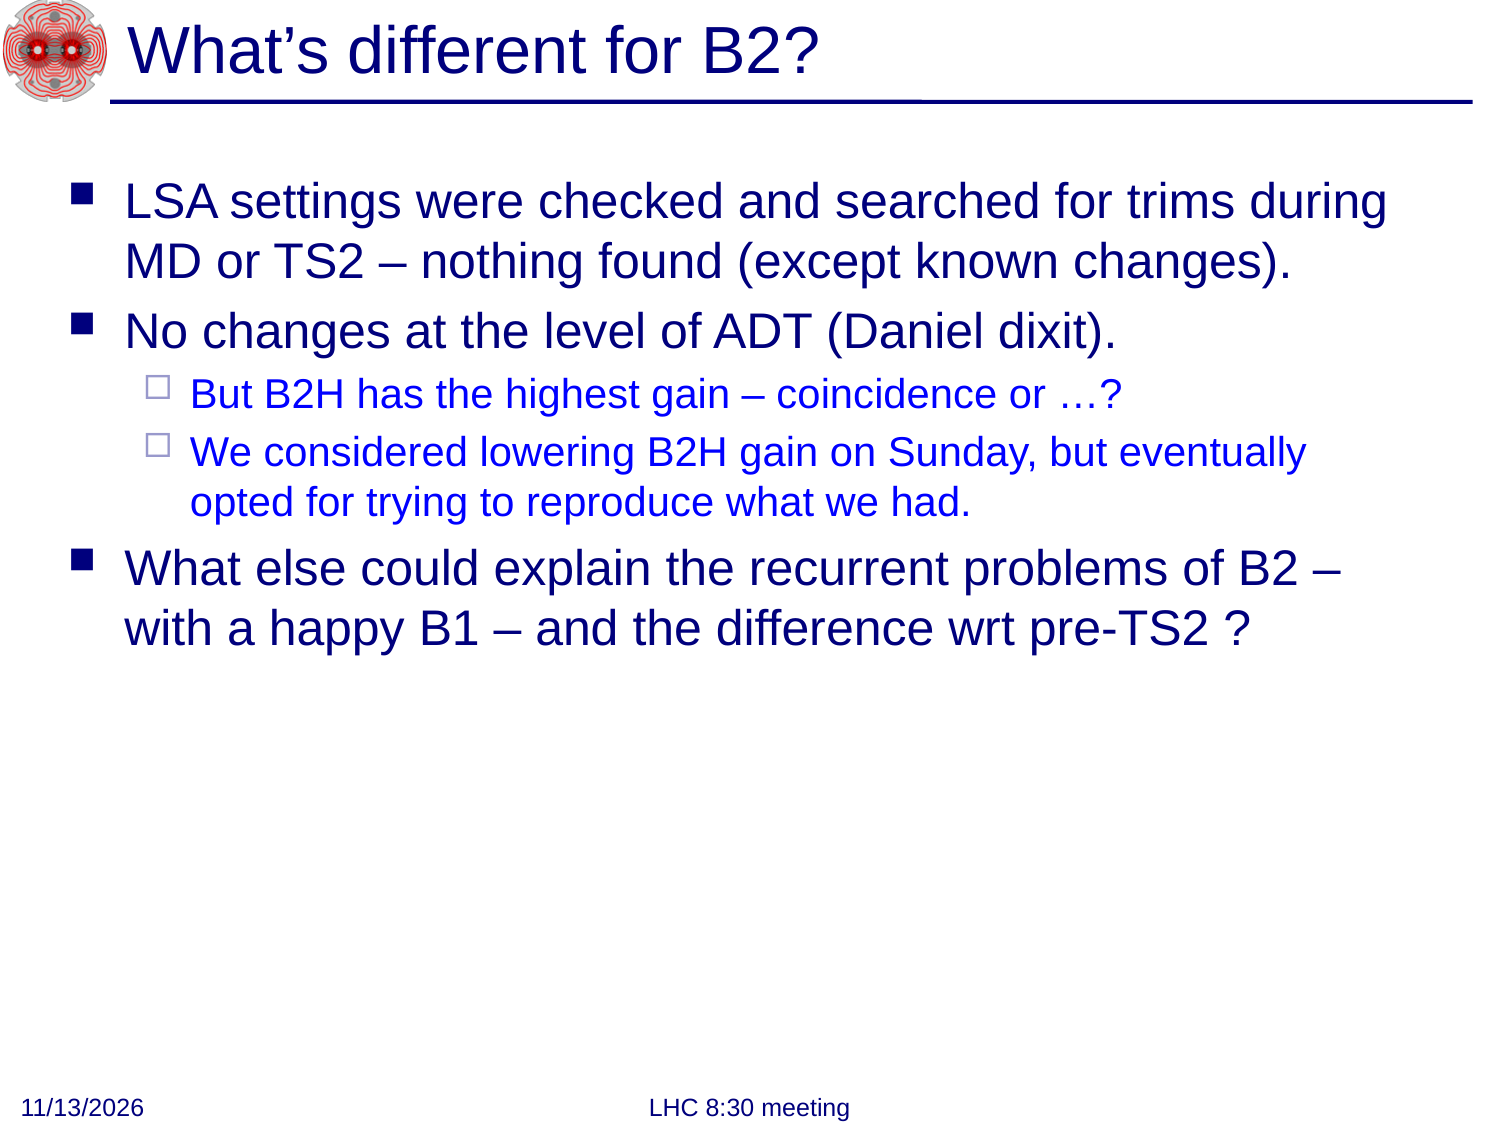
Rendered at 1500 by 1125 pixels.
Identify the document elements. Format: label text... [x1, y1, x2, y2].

title What’s different for B2? [111, 3, 1463, 91]
picture [0, 0, 108, 103]
footer LHC 8:30 meeting [512, 1087, 988, 1125]
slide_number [5, 1085, 356, 1125]
list LSA settings were checked and searched for trims during MD or TS2 – nothing found (except known changes). No changes at the level of ADT (Daniel dixit). But B2H has the highest gain – coincidence or …? We considered lowering B2H gain on Sunday, but eventually opted for trying to reproduce what we had. What else could explain the recurrent problems of B2 – with a happy B1 – and the difference wrt pre-TS2 ? [52, 160, 1424, 1000]
